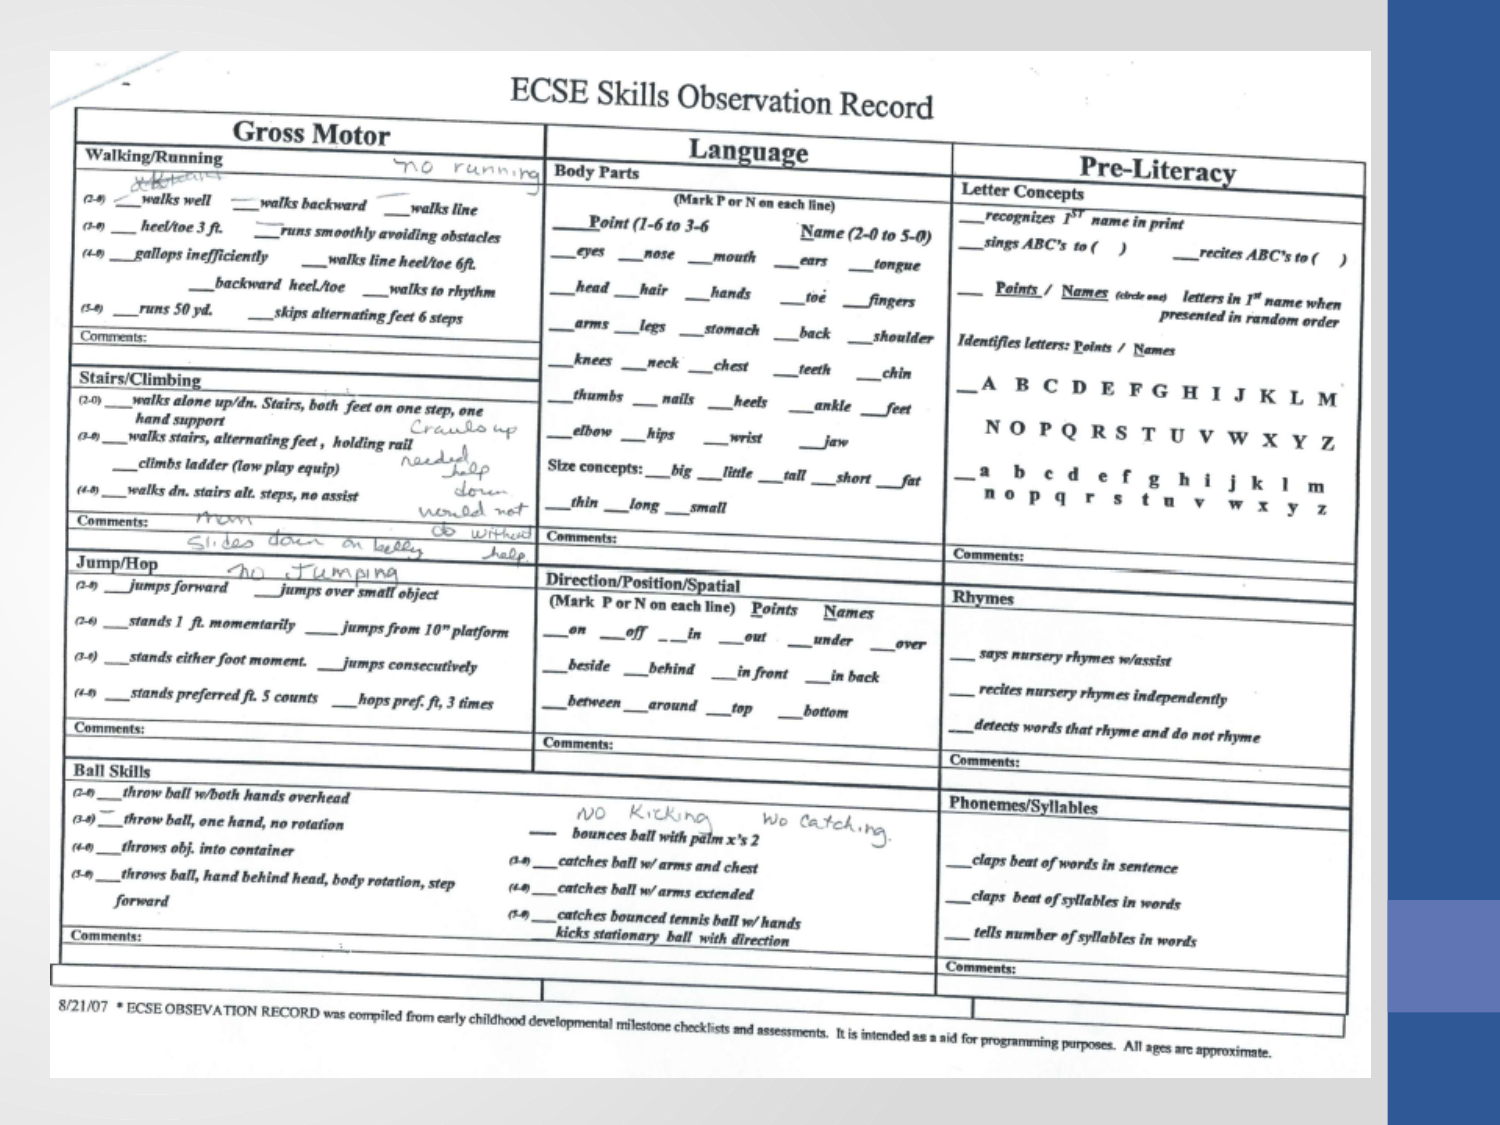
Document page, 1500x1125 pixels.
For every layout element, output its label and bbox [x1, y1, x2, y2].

picture [49, 51, 1371, 1079]
